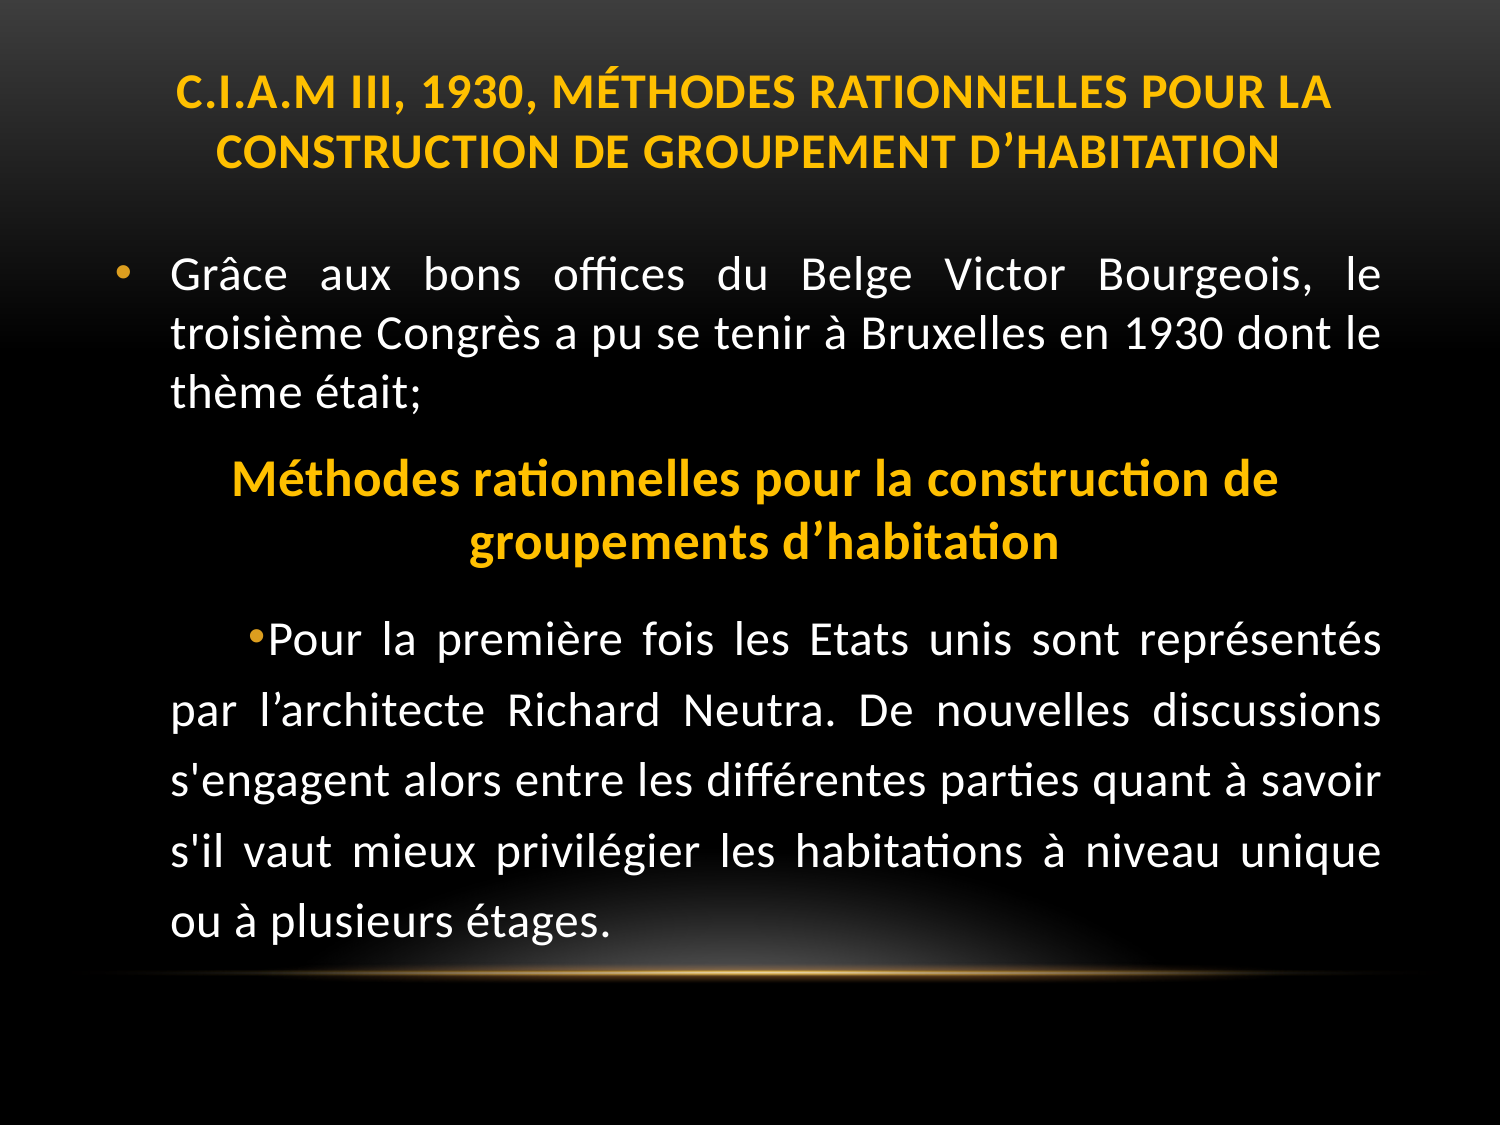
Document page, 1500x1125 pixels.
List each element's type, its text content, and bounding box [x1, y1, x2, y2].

picture [0, 0, 1500, 1125]
list Grâce aux bons offices du Belge Victor Bourgeois, le troisième Congrès a pu se tenir à Bruxelles en 1930 dont le thème était; Méthodes rationnelles pour la construction de groupements d’habitation Pour la première fois les Etats unis sont représentés par l’architecte Richard Neutra. De nouvelles discussions s'engagent alors entre les différentes parties quant à savoir s'il vaut mieux privilégier les habitations à niveau unique ou à plusieurs étages. [99, 234, 1400, 961]
title C.I.A.M III, 1930, Méthodes rationnelles pour la construction de groupement d’habitation [105, 35, 1406, 186]
